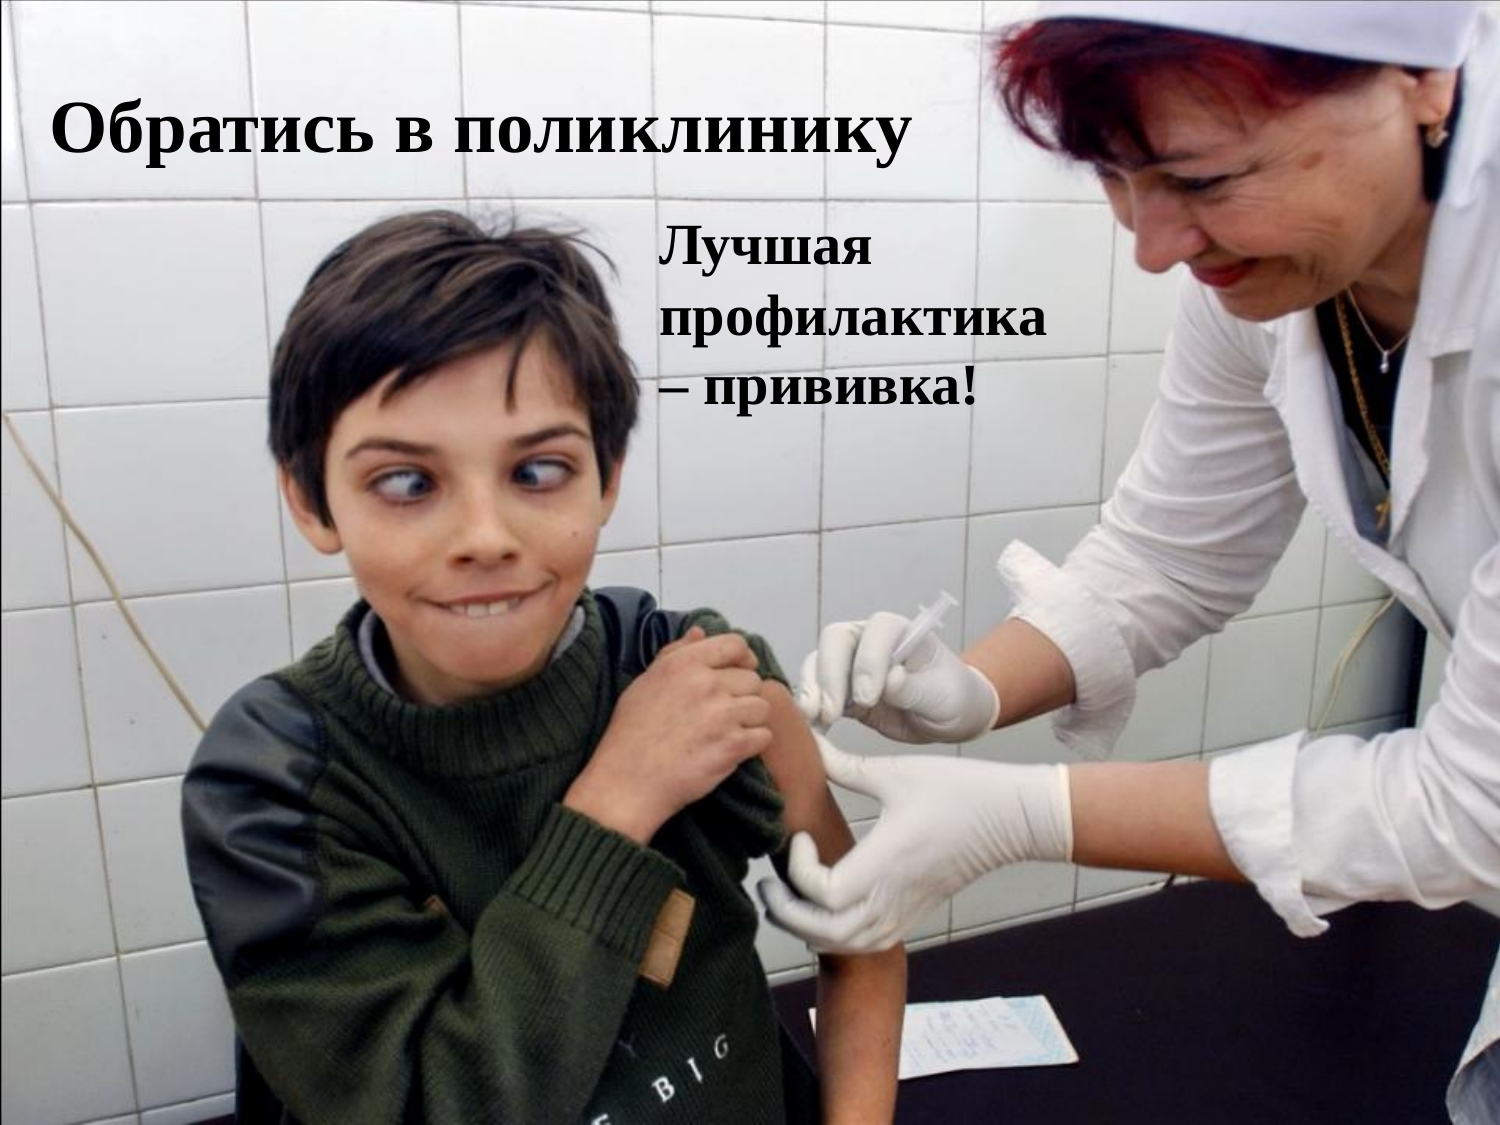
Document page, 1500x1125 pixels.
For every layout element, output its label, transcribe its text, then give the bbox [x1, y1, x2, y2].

list Обратись в поликлинику [0, 70, 950, 207]
text_box Лучшая профилактика – прививка! [644, 199, 1090, 424]
picture [0, 0, 1500, 1125]
